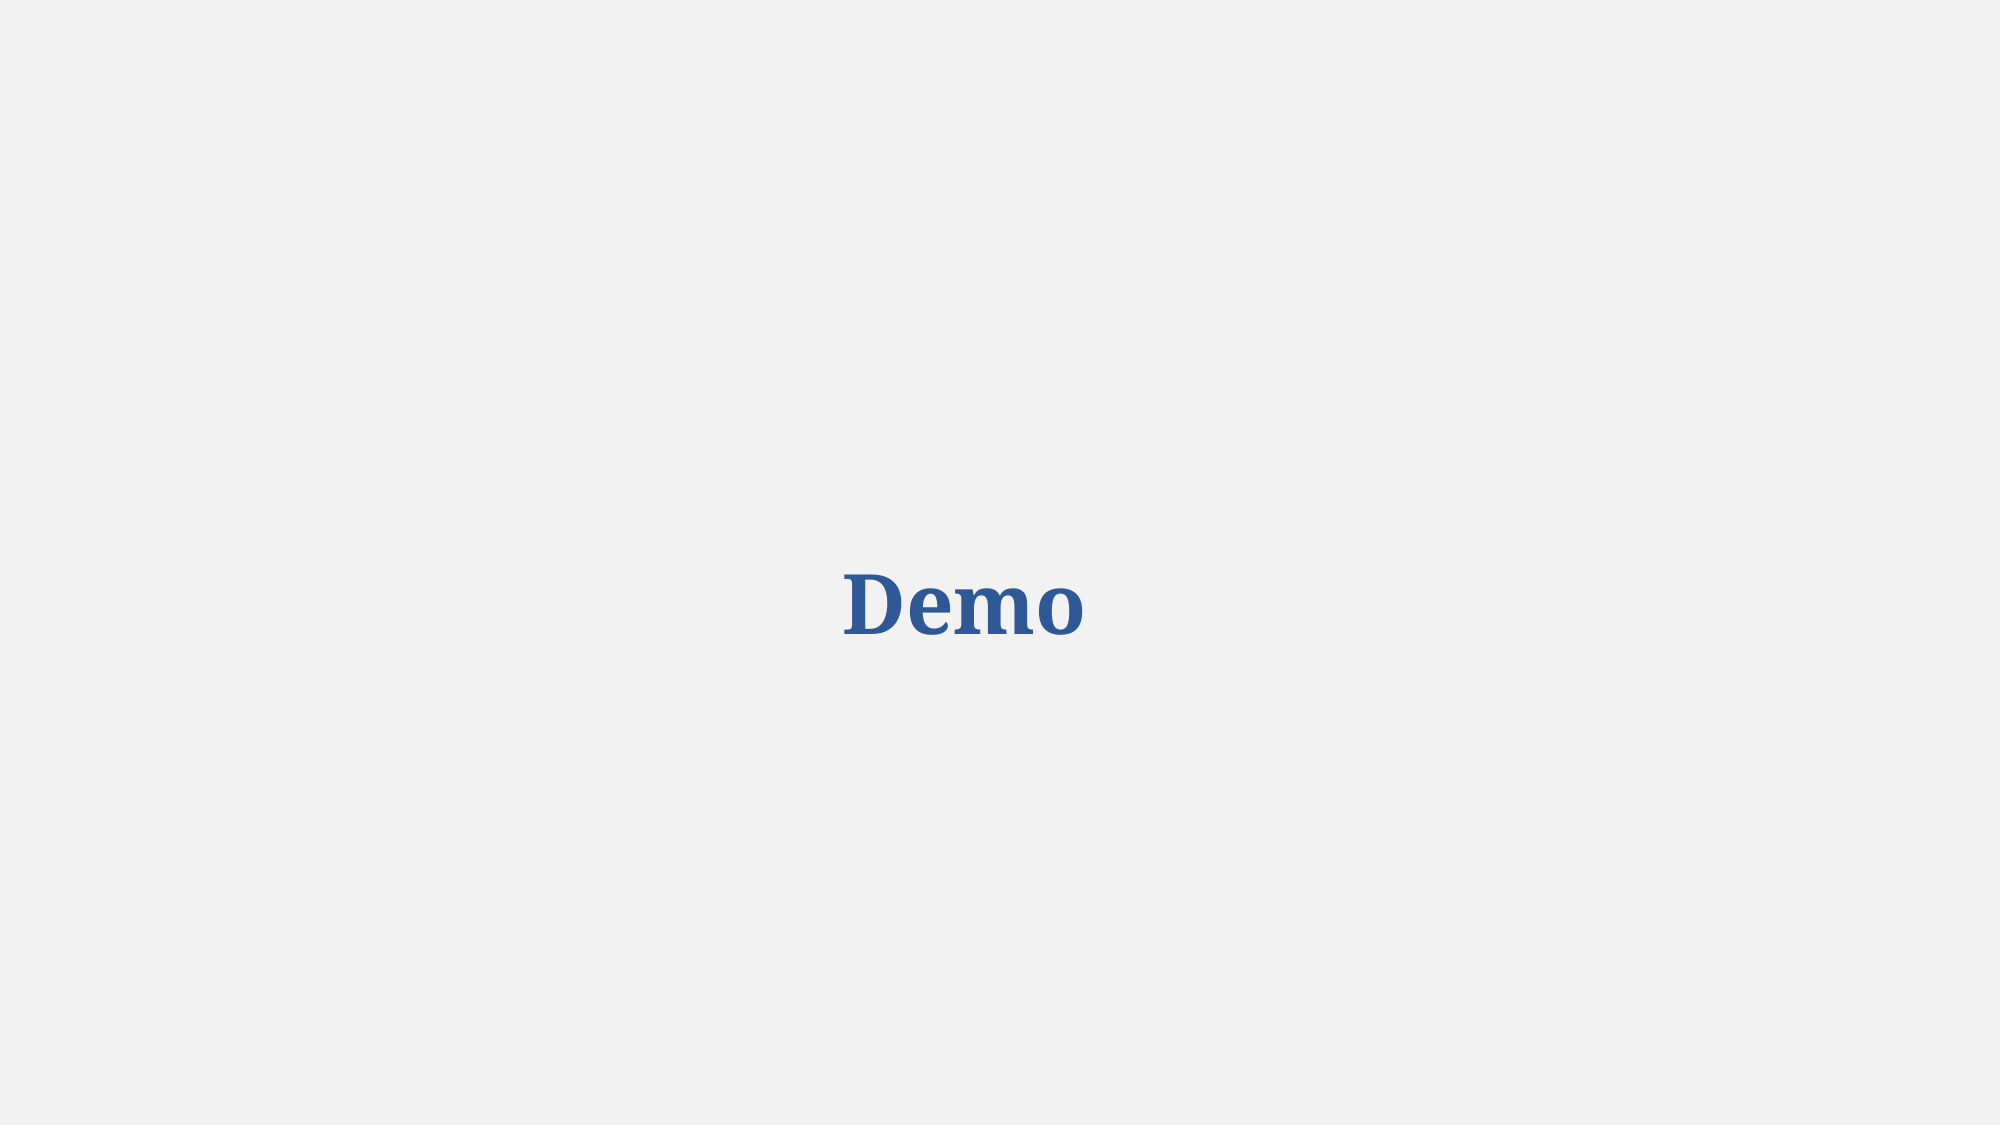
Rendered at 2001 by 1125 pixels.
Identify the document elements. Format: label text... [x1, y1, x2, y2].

title Demo [117, 432, 1813, 659]
